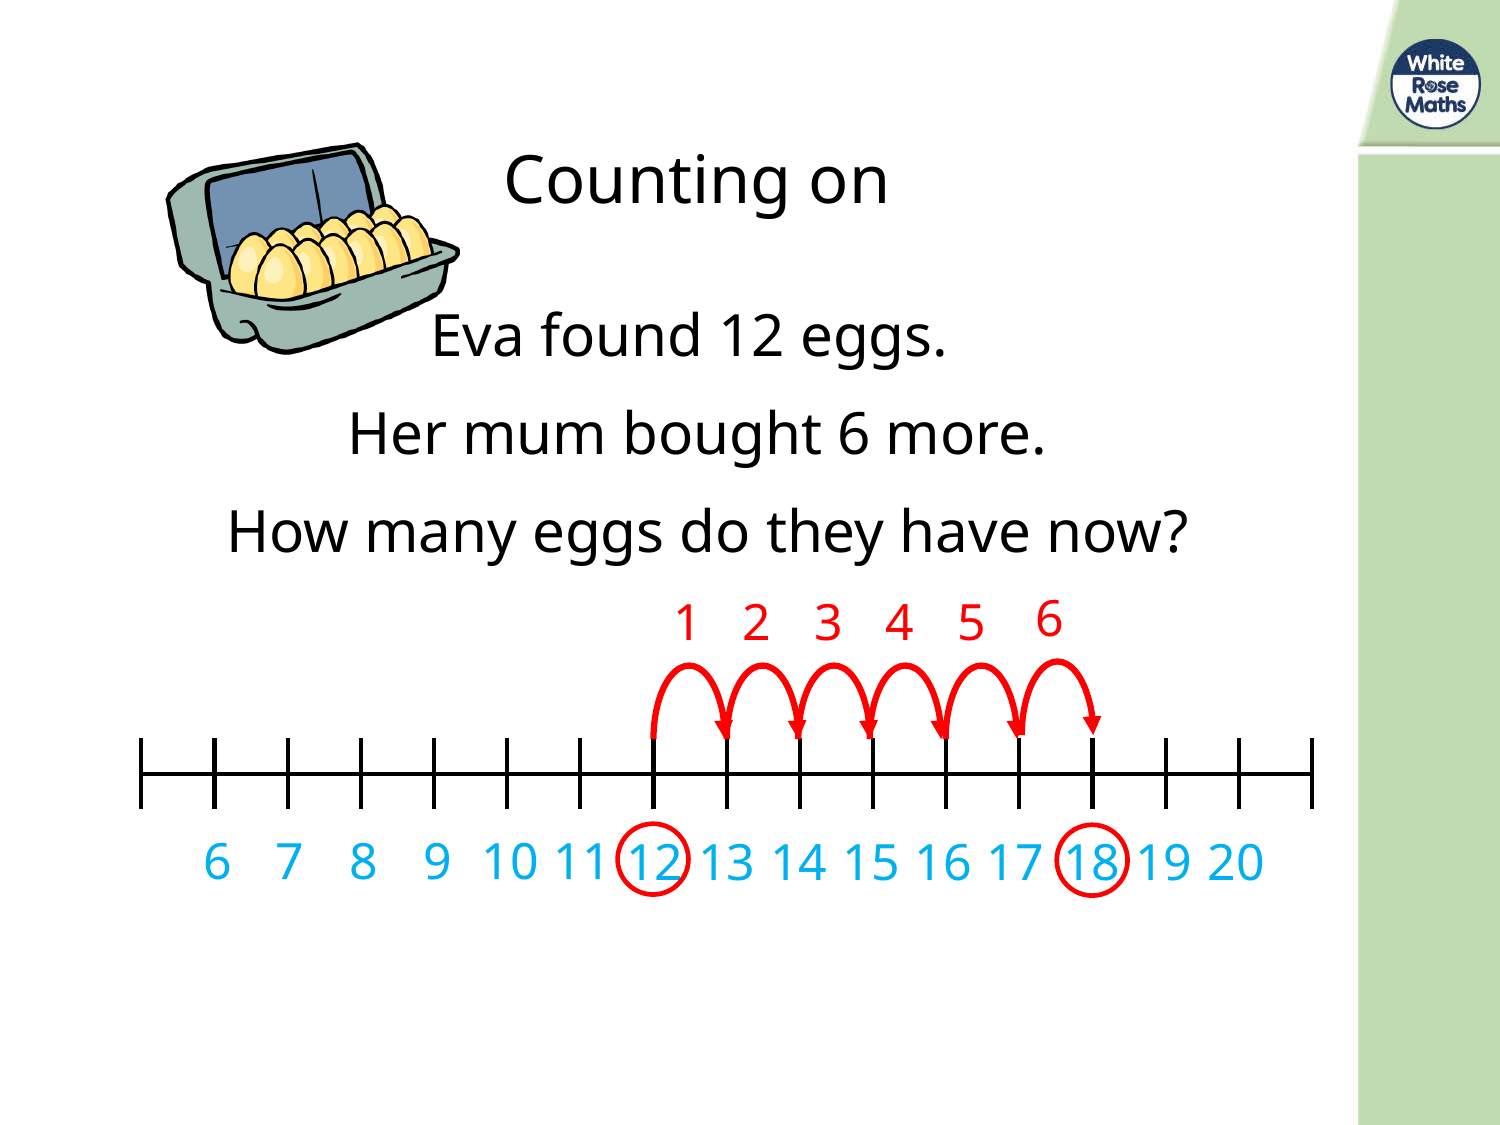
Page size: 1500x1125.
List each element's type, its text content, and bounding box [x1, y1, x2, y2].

text_box 10 [493, 822, 565, 898]
table_header [290, 738, 359, 772]
text_box 19 [1109, 823, 1181, 898]
text_box 2 [713, 582, 784, 658]
table_header [217, 738, 286, 772]
text_box 7 [272, 822, 344, 898]
table_cell [436, 776, 505, 809]
text_box [1055, 823, 1129, 897]
table_header [436, 738, 505, 772]
text_box [616, 822, 690, 896]
text_box 6 [1005, 578, 1094, 654]
text_box Counting on [483, 129, 1204, 225]
table_cell [1095, 776, 1164, 809]
text_box Eva found 12 eggs. [119, 291, 1275, 376]
table_header [1168, 738, 1237, 772]
table_cell [363, 776, 432, 809]
text_box 18 [1037, 823, 1109, 898]
text_box [945, 665, 1021, 740]
table_cell [948, 776, 1017, 809]
table_header [1095, 738, 1164, 772]
text_box 17 [961, 823, 1037, 898]
table_cell [656, 776, 725, 809]
text_box 12 [637, 891, 672, 898]
table_cell [290, 776, 359, 809]
text_box [869, 665, 945, 740]
text_box 1 [644, 582, 713, 658]
text_box 15 [816, 823, 888, 898]
text_box [726, 665, 798, 740]
text_box [652, 665, 726, 740]
text_box 5 [927, 582, 1016, 658]
text_box 9 [418, 822, 493, 898]
text_box 4 [856, 582, 927, 658]
table_header [875, 738, 944, 772]
text_box How many eggs do they have now? [129, 486, 1285, 572]
table_header [363, 738, 432, 772]
table_cell [802, 776, 871, 809]
text_box 13 [672, 823, 744, 898]
table_cell [729, 776, 798, 809]
table_header [948, 740, 1017, 772]
table_header [802, 740, 871, 772]
table_cell [1168, 776, 1237, 809]
text_box [797, 665, 870, 740]
table_header [1021, 738, 1090, 772]
text_box [1021, 660, 1099, 736]
table_header [509, 738, 578, 772]
table_header [656, 740, 725, 772]
text_box 16 [888, 823, 961, 898]
table_header [143, 738, 212, 772]
text_box 6 [163, 822, 272, 898]
table_header [582, 738, 651, 772]
picture [0, 0, 1500, 1125]
table_cell [1021, 776, 1090, 809]
table_header [729, 740, 798, 772]
table_cell [143, 776, 212, 809]
text_box 11 [565, 822, 637, 898]
table_cell [1241, 776, 1310, 809]
text_box 3 [784, 582, 856, 658]
text_box 14 [744, 823, 816, 898]
table_header [1241, 738, 1310, 772]
table_cell [217, 776, 286, 809]
text_box 8 [344, 822, 418, 898]
text_box Her mum bought 6 more. [119, 388, 1275, 474]
table_cell [509, 776, 578, 809]
table_cell [582, 776, 651, 809]
text_box 20 [1181, 823, 1291, 898]
table_cell [875, 776, 944, 809]
